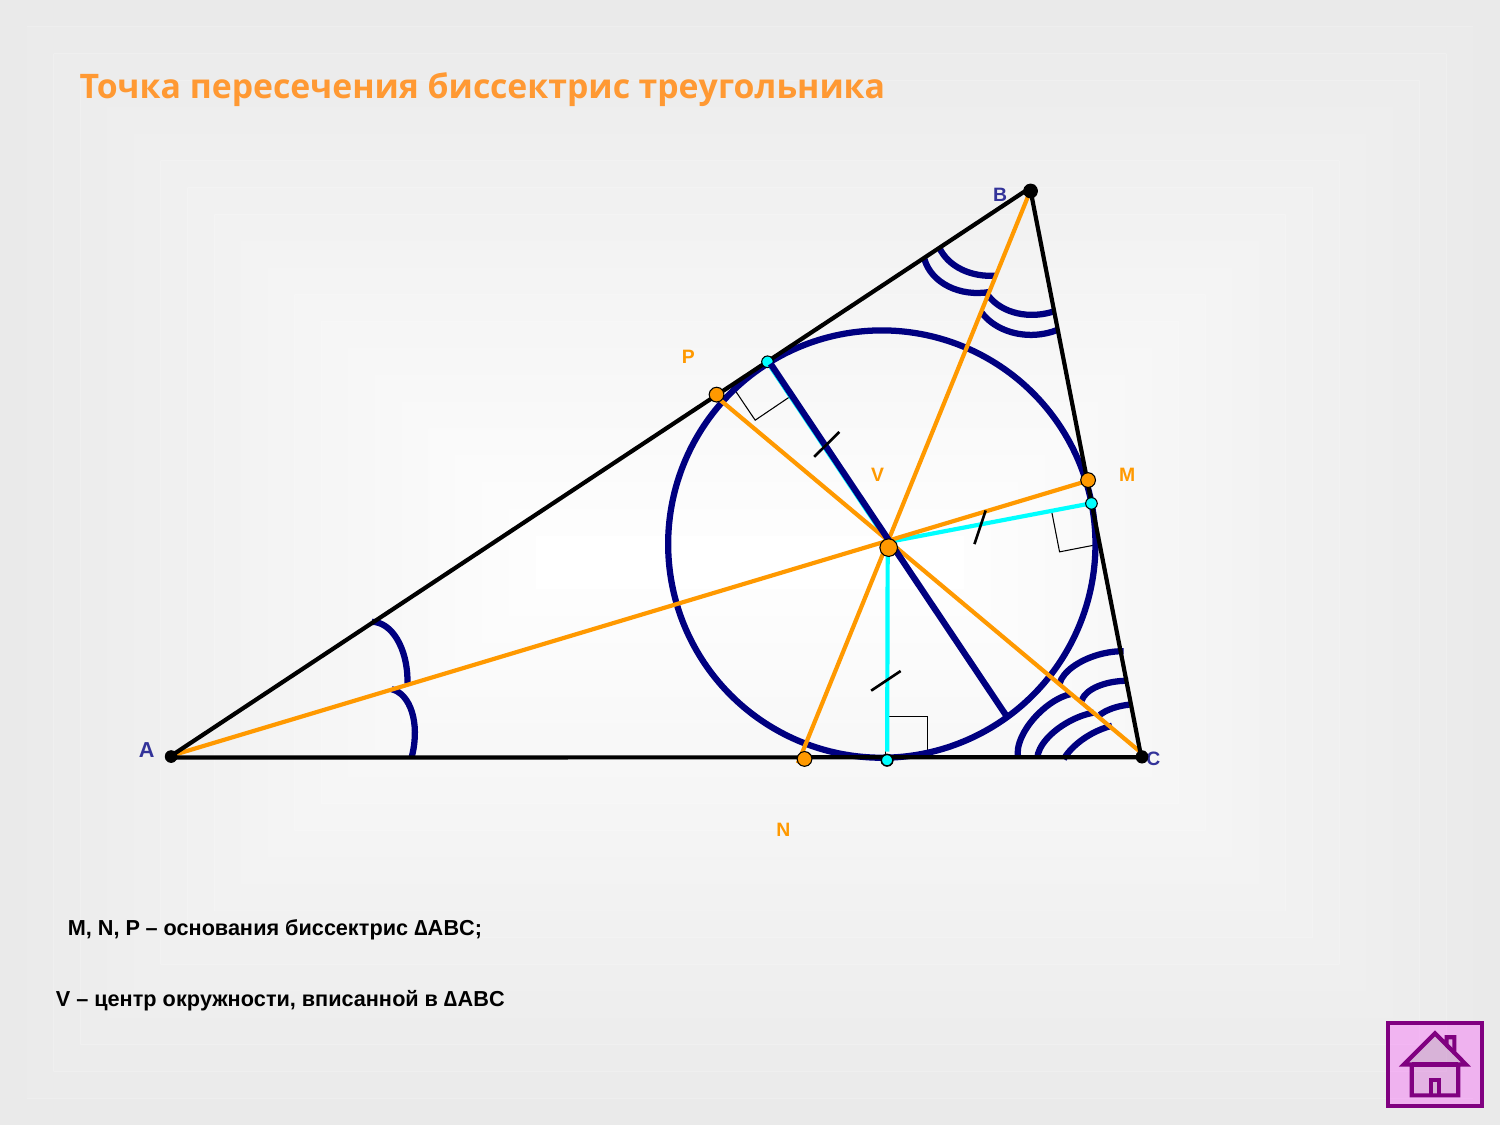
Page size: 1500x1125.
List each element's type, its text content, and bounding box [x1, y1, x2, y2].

text_box [881, 754, 893, 767]
text_box N [761, 786, 835, 848]
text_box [1056, 656, 1140, 729]
text_box [1085, 497, 1098, 510]
text_box [1387, 1023, 1483, 1106]
text_box P [667, 314, 741, 375]
text_box [377, 689, 415, 757]
text_box [668, 330, 1096, 757]
text_box A [123, 703, 194, 769]
text_box [709, 387, 724, 403]
text_box О [1412, 1065, 1458, 1095]
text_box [927, 232, 1000, 298]
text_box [1030, 684, 1121, 767]
text_box [165, 750, 177, 763]
text_box [797, 751, 812, 767]
text_box B [978, 152, 1034, 214]
text_box C [1131, 716, 1187, 777]
text_box [1080, 472, 1096, 488]
text_box M, N, P – основания биссектрис ∆ABC; [53, 881, 869, 948]
text_box [372, 621, 408, 684]
text_box [761, 355, 774, 368]
text_box [732, 372, 753, 389]
text_box [1023, 184, 1038, 198]
text_box [879, 538, 898, 557]
text_box [1136, 750, 1148, 763]
text_box [909, 753, 928, 757]
text_box Точка пересечения биссектрис треугольника [64, 17, 1129, 113]
text_box [1096, 527, 1100, 545]
text_box О [1447, 1038, 1454, 1051]
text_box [981, 272, 1056, 336]
text_box V – центр окружности, вписанной в ∆ABC [41, 952, 904, 1019]
text_box M [1104, 432, 1178, 493]
